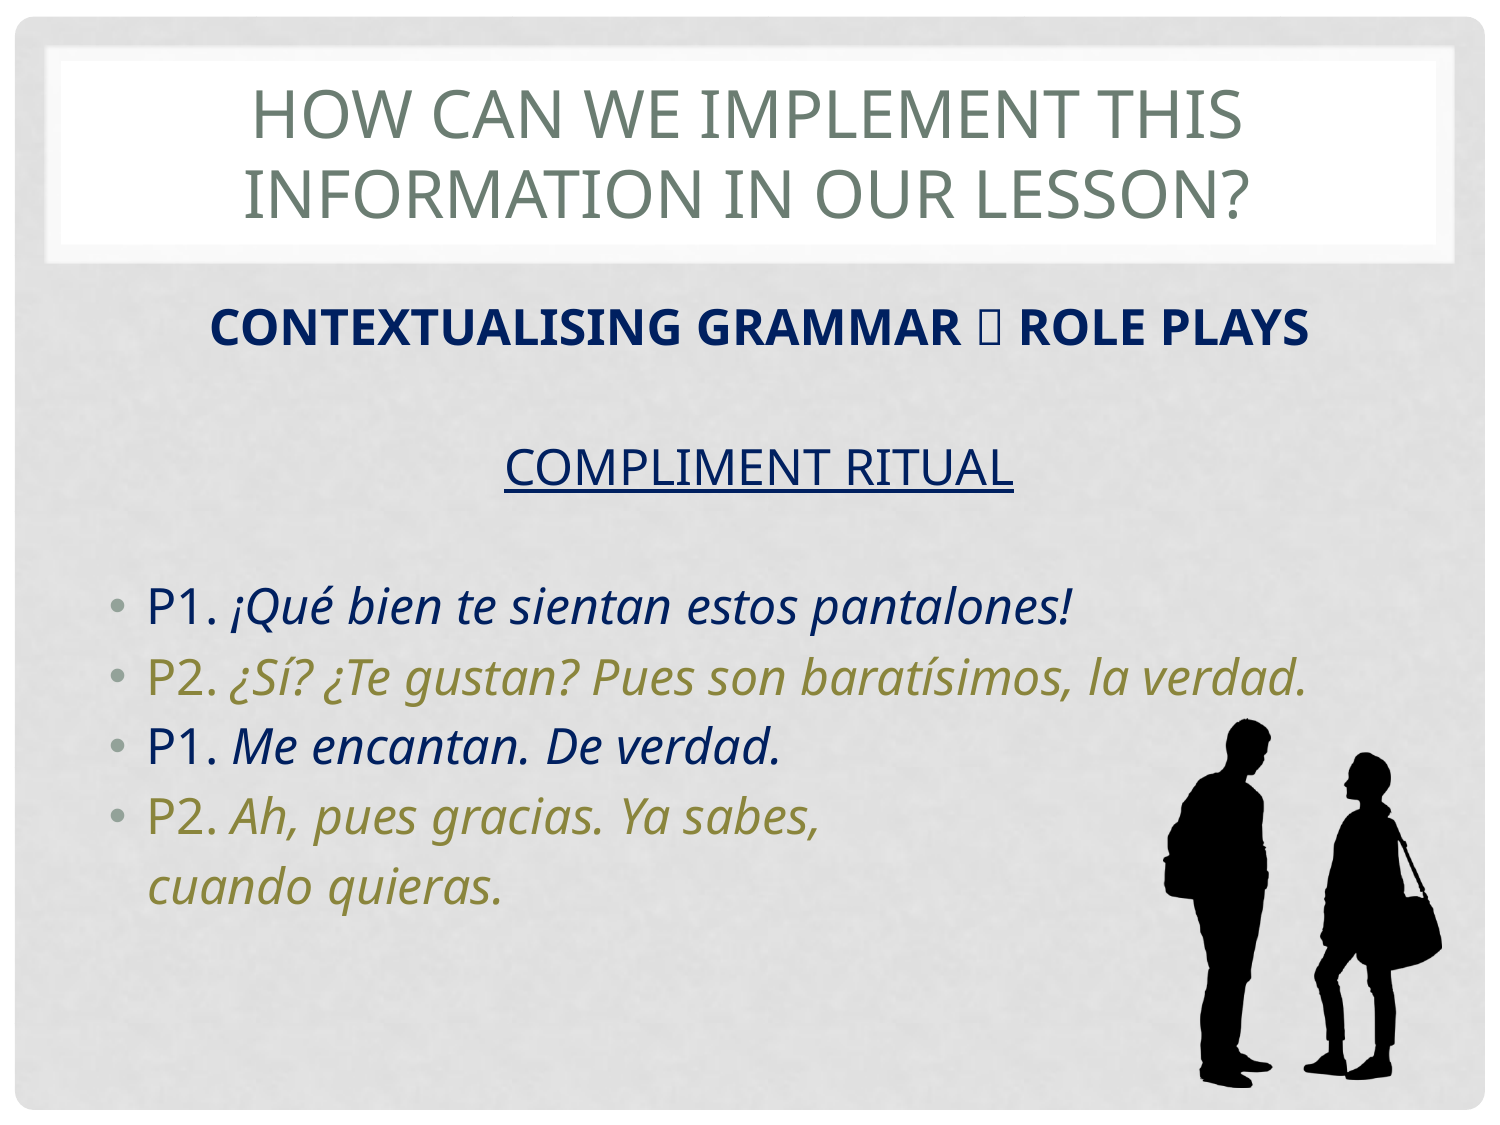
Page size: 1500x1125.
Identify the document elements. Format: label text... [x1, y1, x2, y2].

list CONTEXTUALISING GRAMMAR  ROLE PLAYS COMPLIMENT RITUAL P1. ¡Qué bien te sientan estos pantalones! P2. ¿Sí? ¿Te gustan? Pues son baratísimos, la verdad. P1. Me encantan. De verdad. P2. Ah, pues gracias. Ya sabes, cuando quieras. [75, 287, 1425, 1083]
picture [1163, 718, 1442, 1088]
title How can we implement this information in our lesson? [69, 66, 1425, 238]
